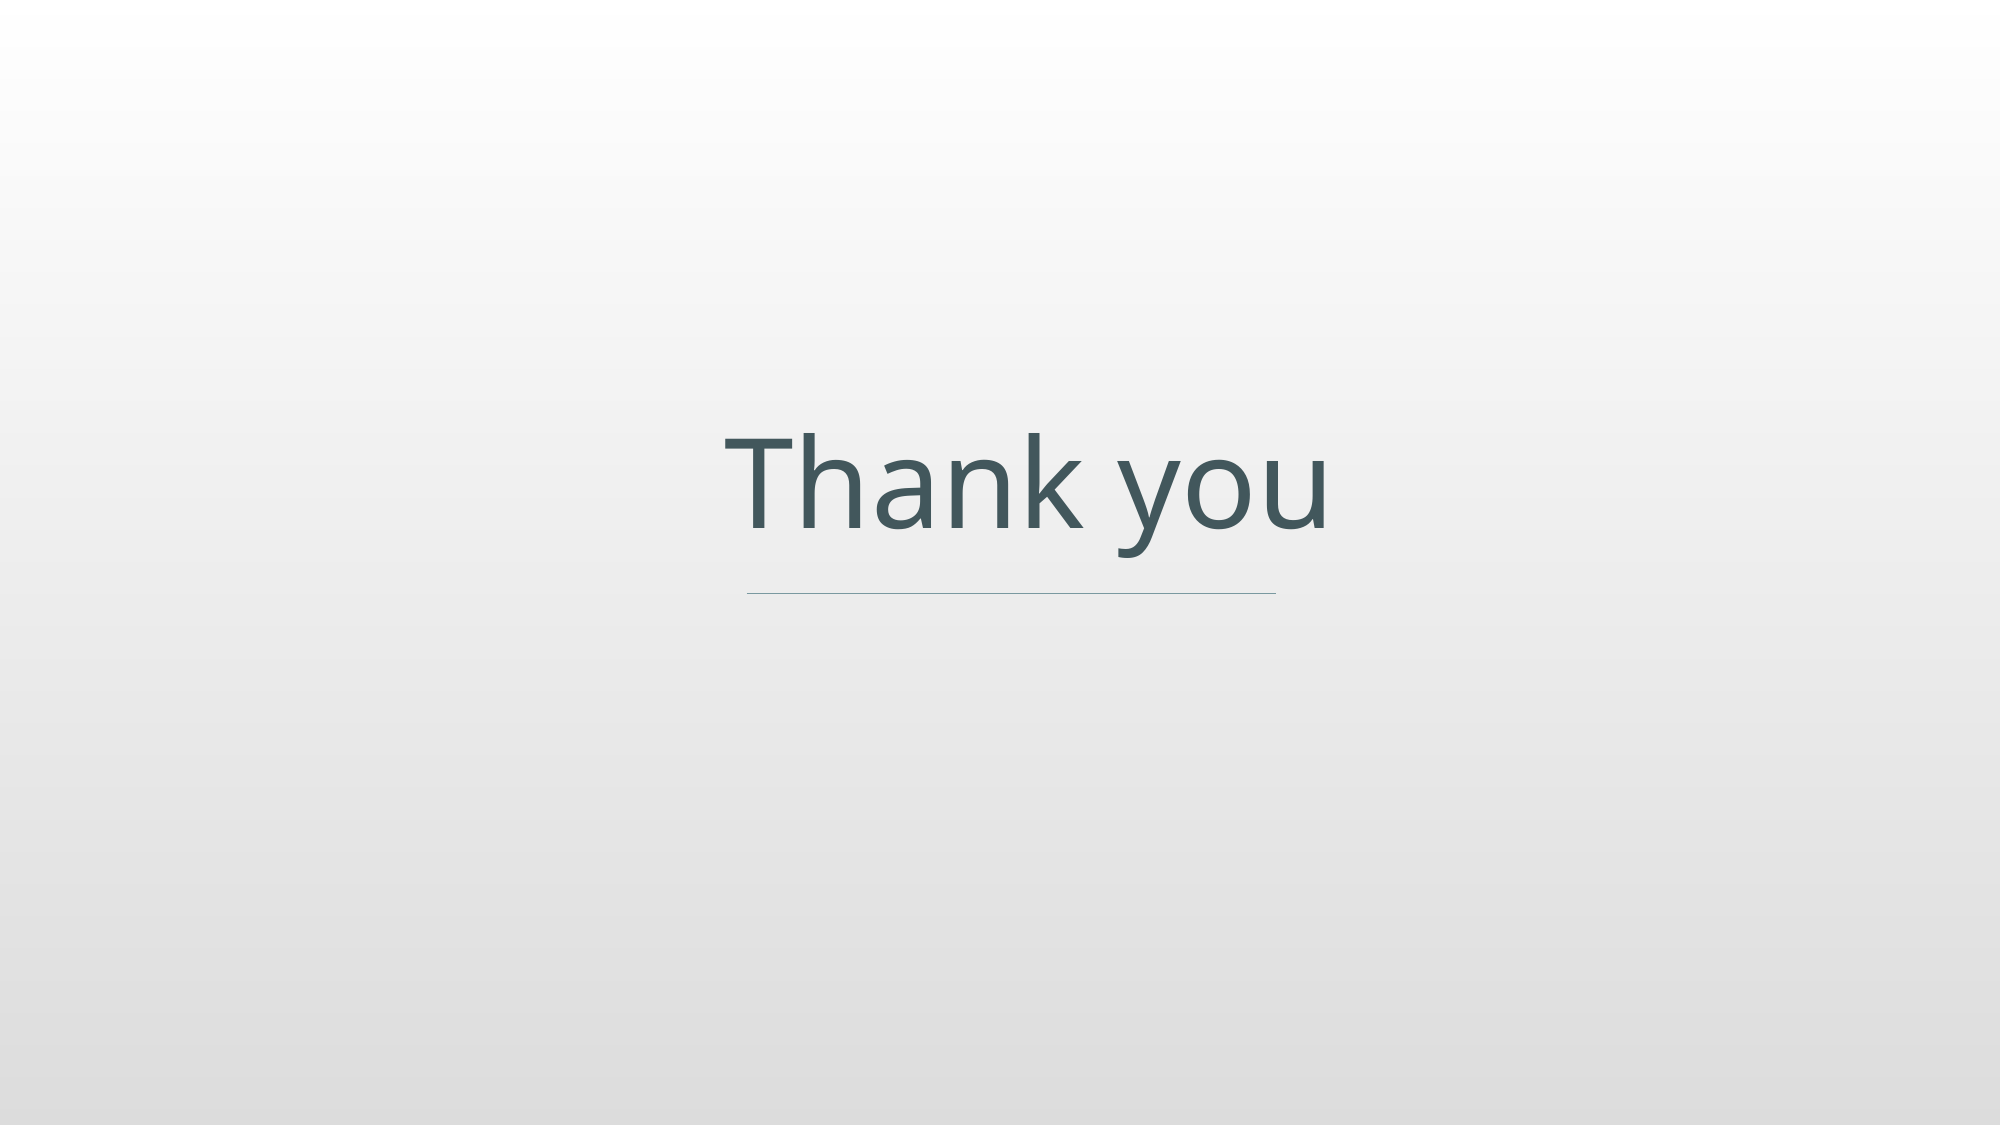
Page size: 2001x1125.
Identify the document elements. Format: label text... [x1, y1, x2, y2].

text_box Thank you [709, 396, 1543, 561]
